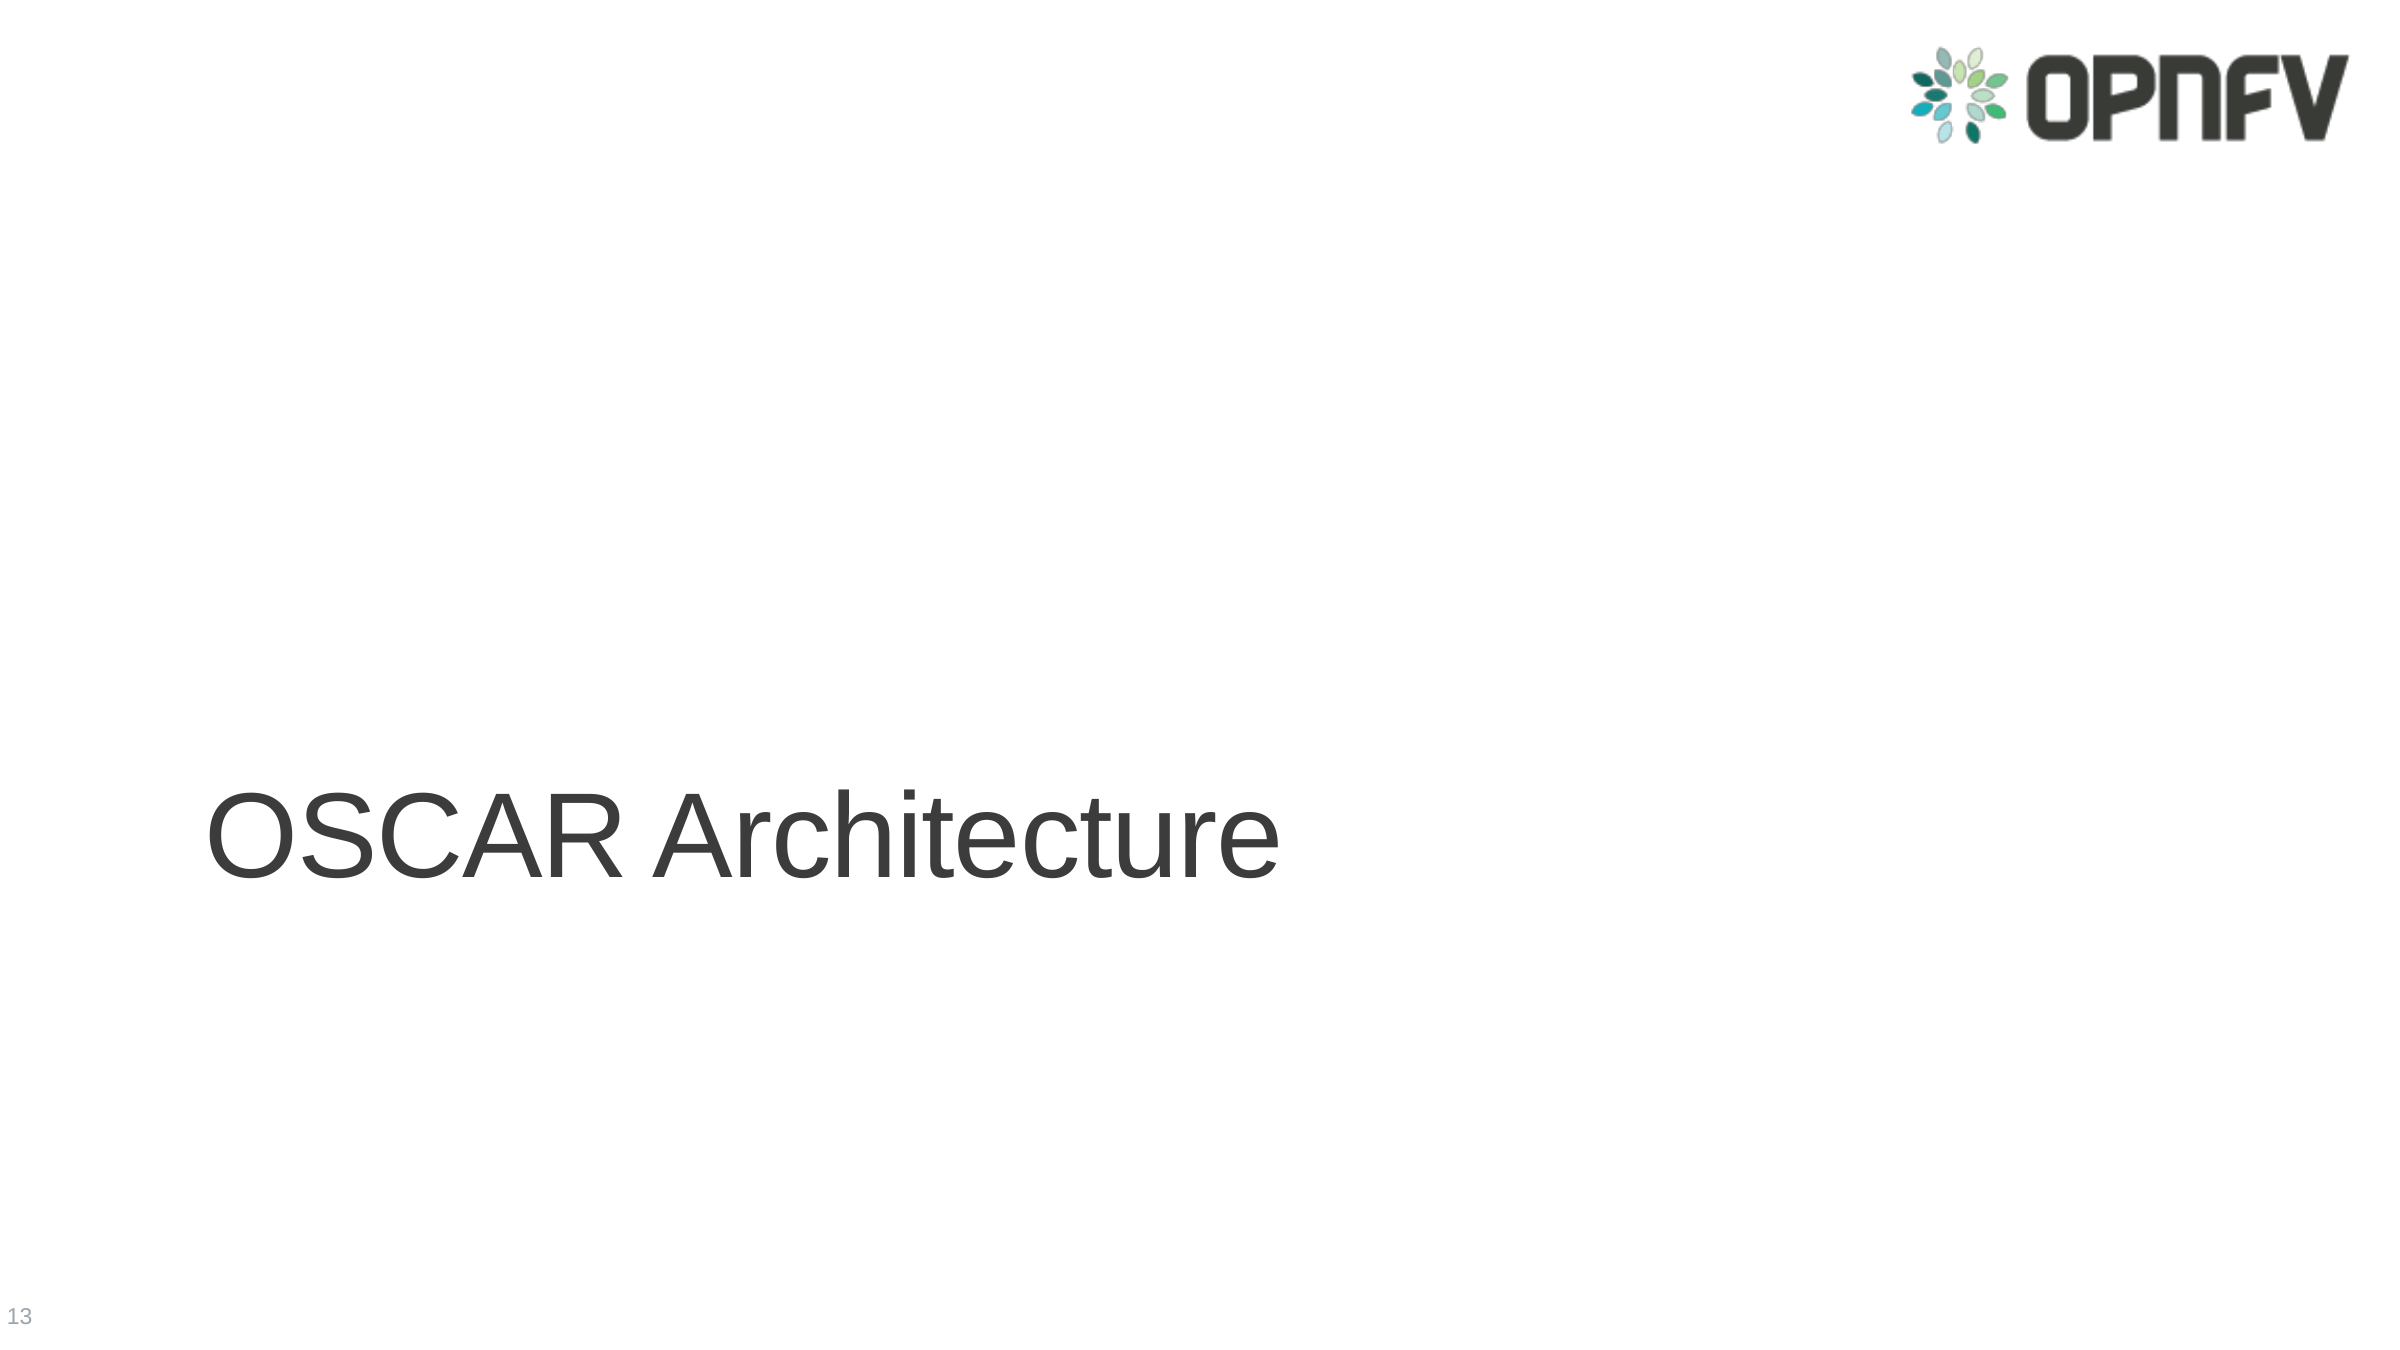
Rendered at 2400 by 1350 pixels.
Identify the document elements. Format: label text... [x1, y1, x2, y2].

title OSCAR Architecture [189, 759, 1675, 1028]
picture [1908, 43, 2353, 148]
